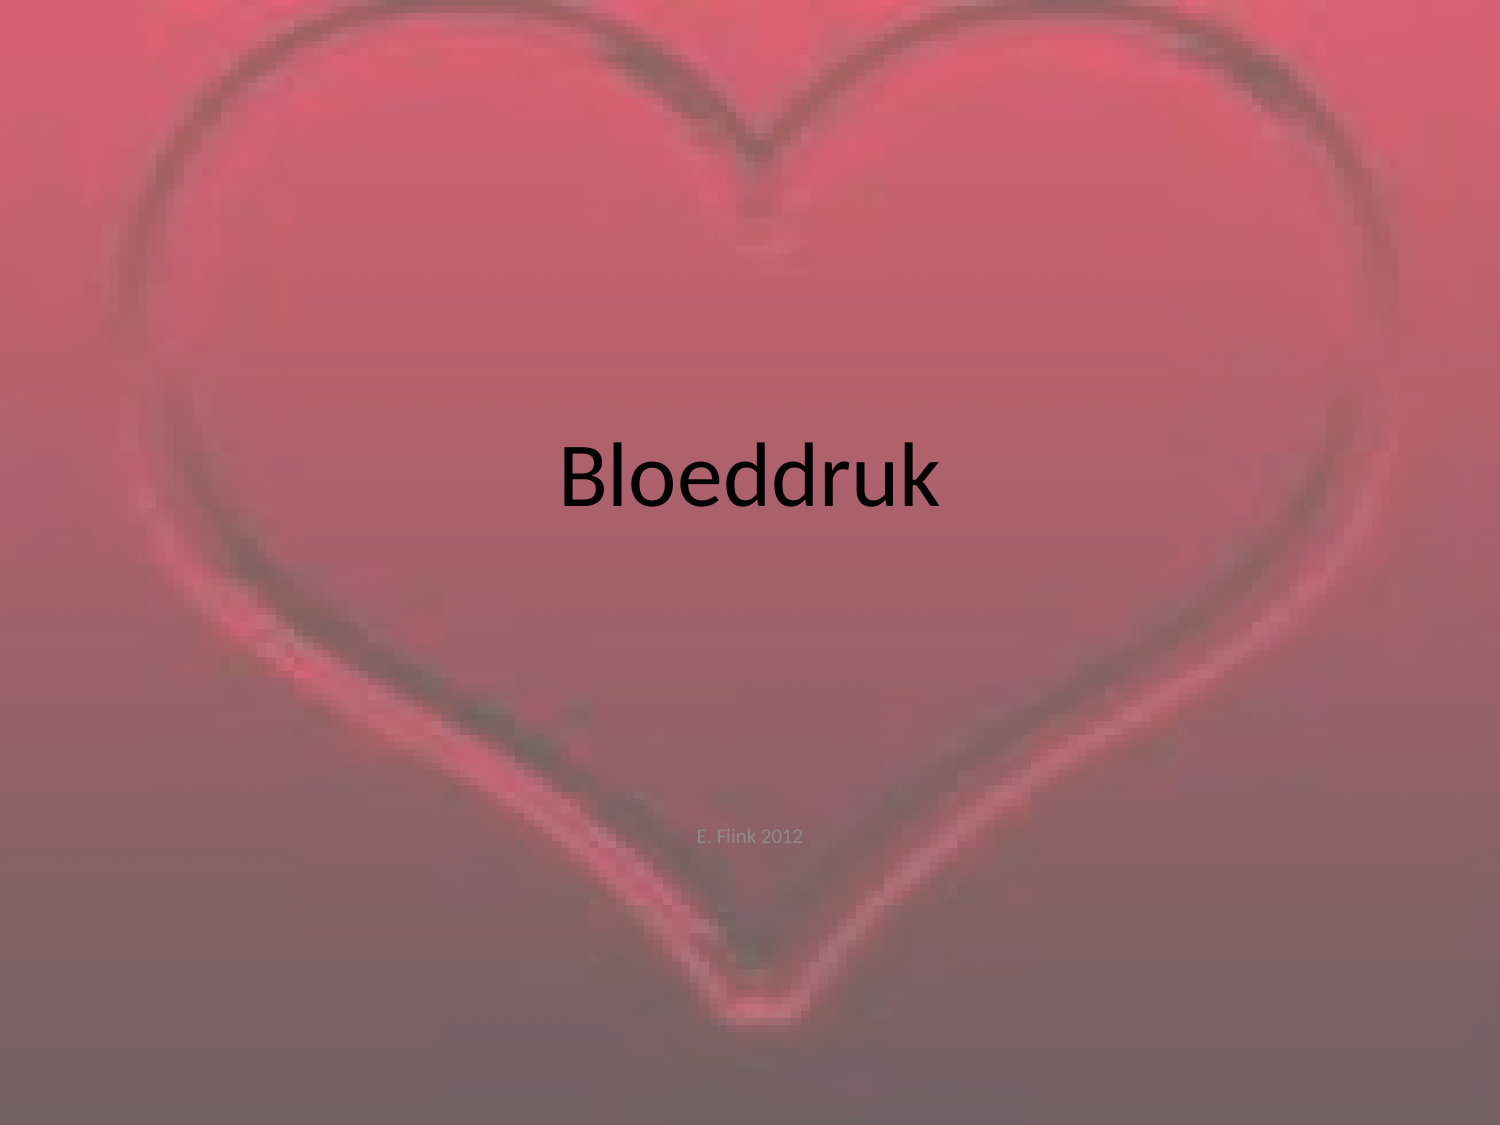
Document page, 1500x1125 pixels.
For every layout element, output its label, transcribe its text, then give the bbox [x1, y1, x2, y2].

subtitle E. Flink 2012 [225, 637, 1275, 925]
title Bloeddruk [112, 349, 1388, 591]
